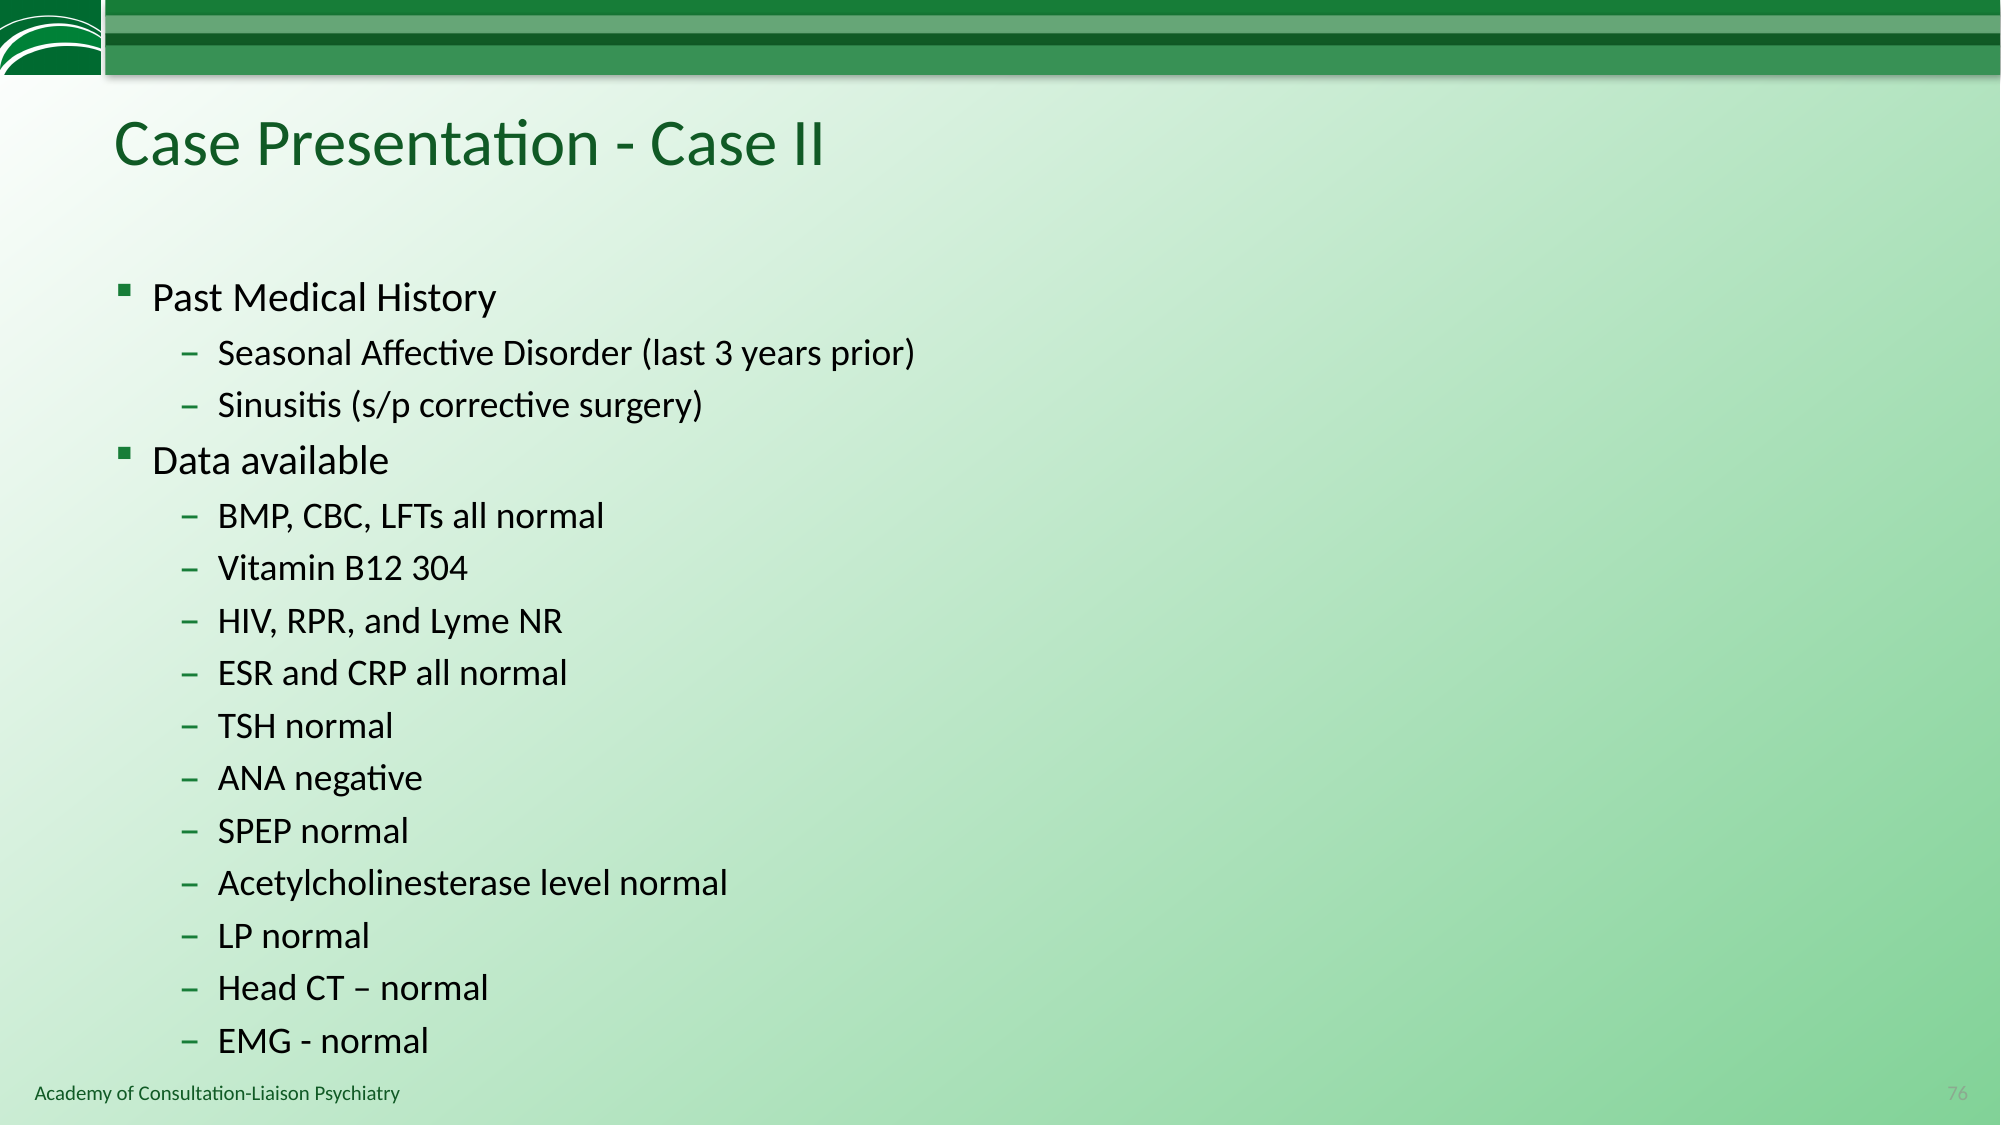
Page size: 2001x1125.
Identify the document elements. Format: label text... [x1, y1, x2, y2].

list Past Medical History Seasonal Affective Disorder (last 3 years prior) Sinusitis (s/p corrective surgery) Data available BMP, CBC, LFTs all normal Vitamin B12 304 HIV, RPR, and Lyme NR ESR and CRP all normal TSH normal ANA negative SPEP normal Acetylcholinesterase level normal LP normal Head CT – normal EMG - normal [99, 262, 1900, 1005]
slide_number 76 [1903, 1062, 1984, 1122]
picture [0, 0, 101, 75]
title Case Presentation - Case II [99, 45, 1900, 233]
